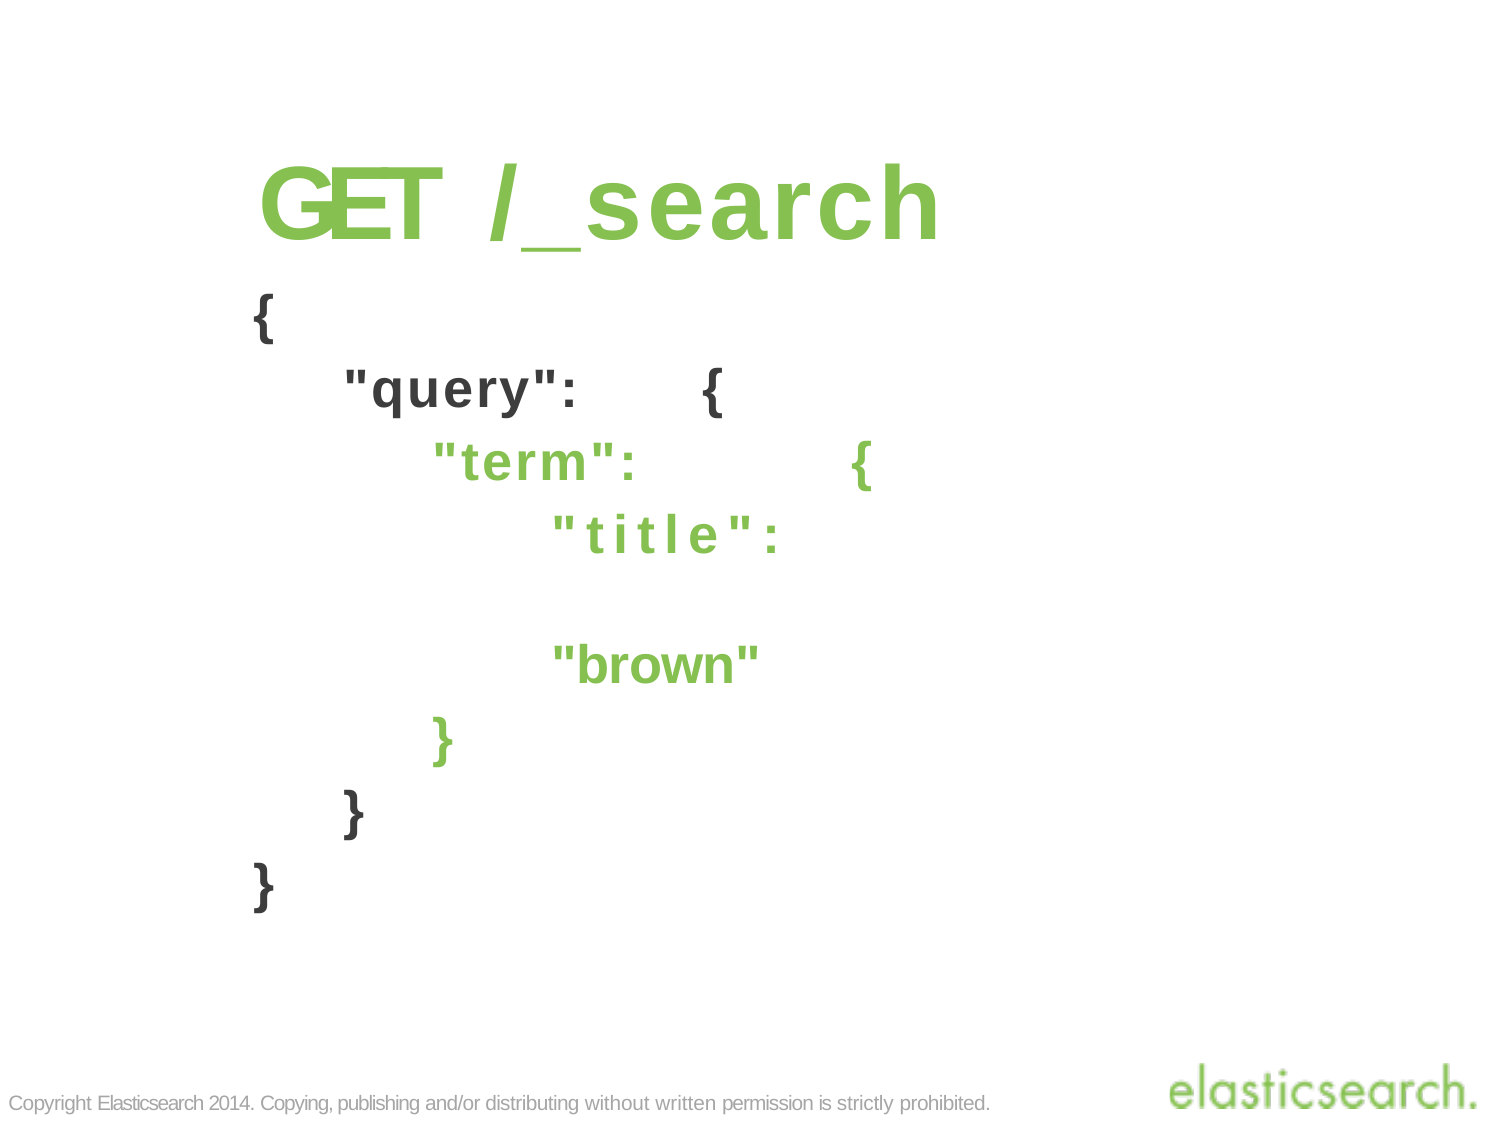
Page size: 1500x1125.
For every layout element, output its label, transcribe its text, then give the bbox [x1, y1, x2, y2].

picture [1169, 1063, 1477, 1109]
title GET /_search [256, 132, 948, 269]
footer Copyright Elasticsearch 2014. Copying, publishing and/or distributing without written permission is strictly prohibited. [6, 1013, 1001, 1125]
text_box { "query": { "term": { "title": "brown" } } } [251, 269, 1031, 914]
